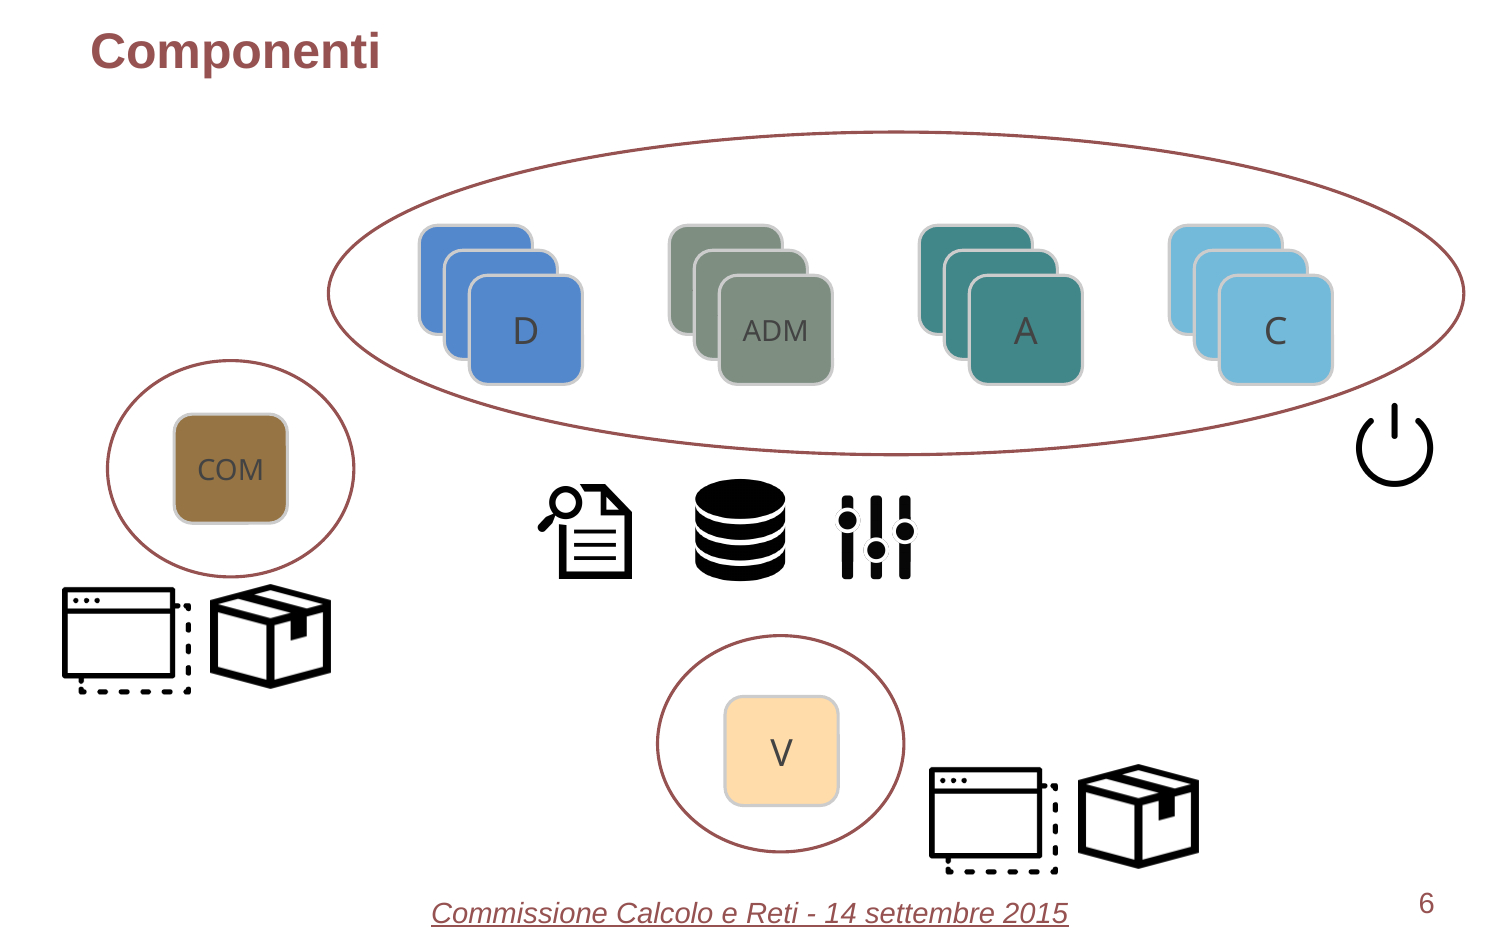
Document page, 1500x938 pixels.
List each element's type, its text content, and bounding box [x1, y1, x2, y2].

picture [813, 472, 942, 601]
picture [1078, 755, 1207, 885]
picture [61, 576, 191, 706]
picture [1347, 397, 1443, 493]
title Componenti [75, 7, 1425, 94]
slide_number ‹#› [1403, 865, 1494, 938]
text_box [328, 132, 1464, 455]
picture [209, 576, 339, 706]
text_box [107, 360, 354, 576]
picture [536, 484, 632, 580]
picture [928, 755, 1058, 885]
picture [686, 477, 795, 586]
text_box [657, 635, 904, 852]
